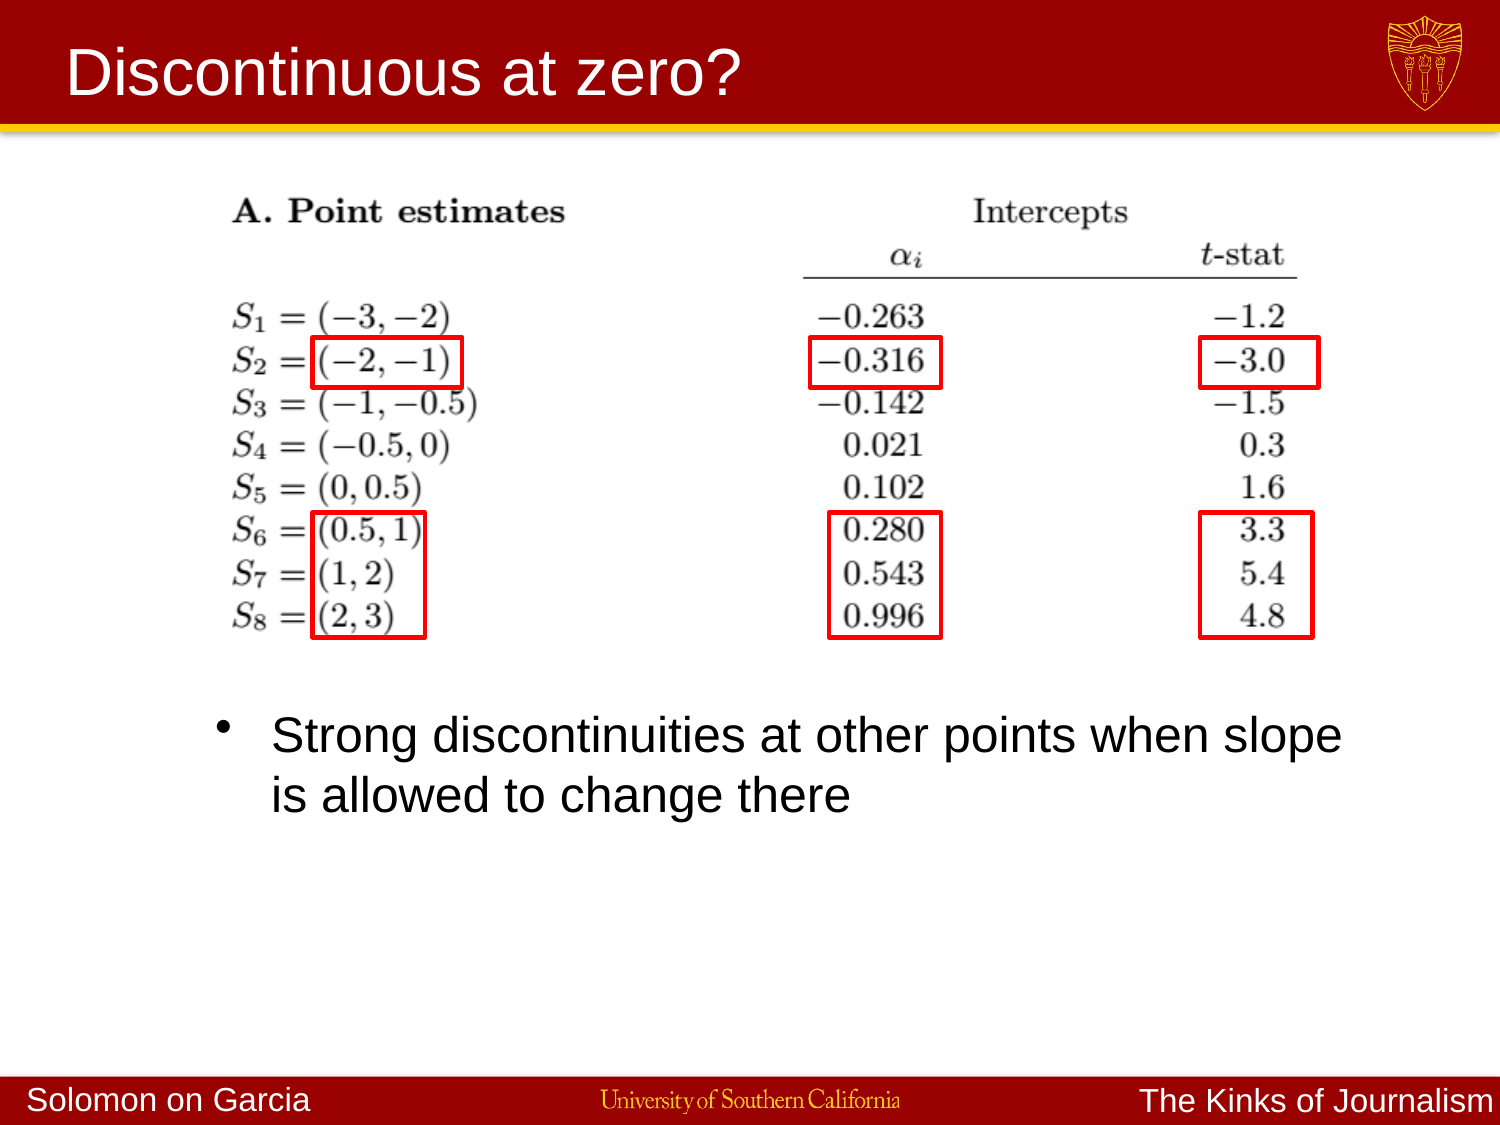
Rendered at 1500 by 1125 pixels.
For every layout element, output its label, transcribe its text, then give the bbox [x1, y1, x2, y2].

list Strong discontinuities at other points when slope is allowed to change there [199, 174, 1401, 1001]
picture [199, 174, 1338, 652]
title Discontinuous at zero? [49, 24, 1401, 113]
